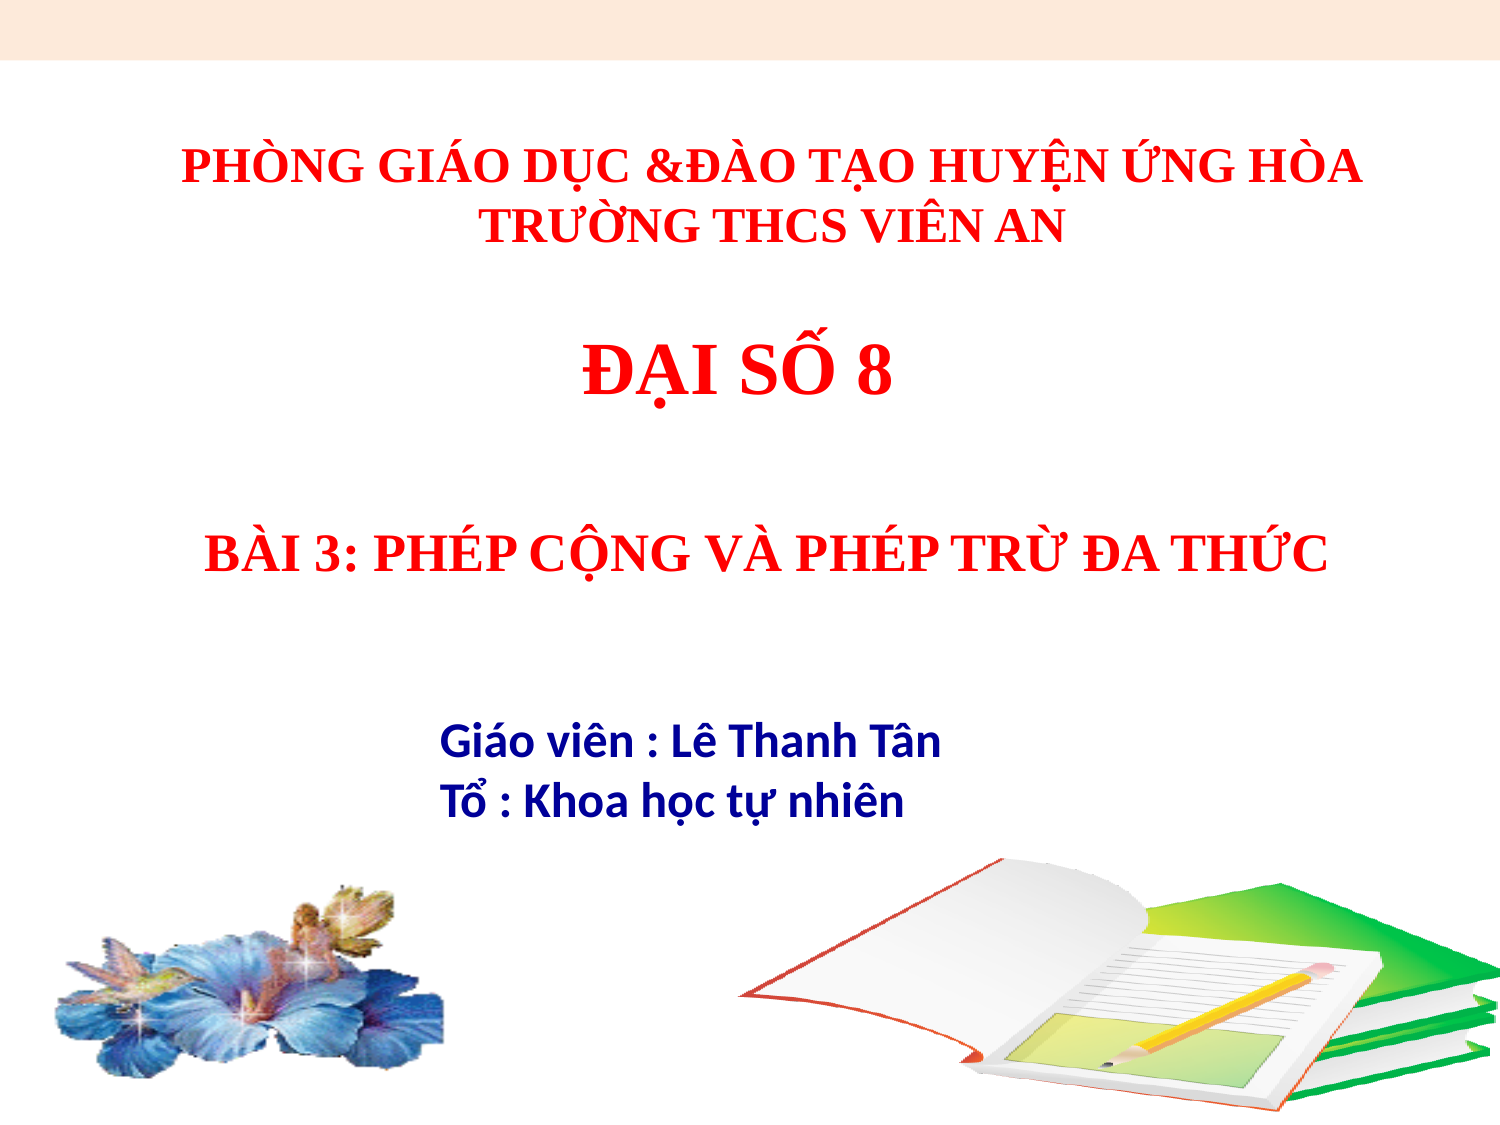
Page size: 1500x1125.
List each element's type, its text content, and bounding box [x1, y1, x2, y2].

text_box [0, 0, 1500, 61]
text_box ĐẠI SỐ 8 [508, 312, 968, 418]
text_box PHÒNG GIÁO DỤC &ĐÀO TẠO HUYỆN ỨNG HÒA TRƯỜNG THCS VIÊN AN [87, 124, 1458, 260]
text_box Giáo viên : Lê Thanh Tân Tổ : Khoa học tự nhiên [424, 699, 1038, 835]
picture [737, 858, 1500, 1113]
text_box BÀI 3: PHÉP CỘNG VÀ PHÉP TRỪ ĐA THỨC [174, 509, 1363, 590]
picture [45, 808, 462, 1096]
